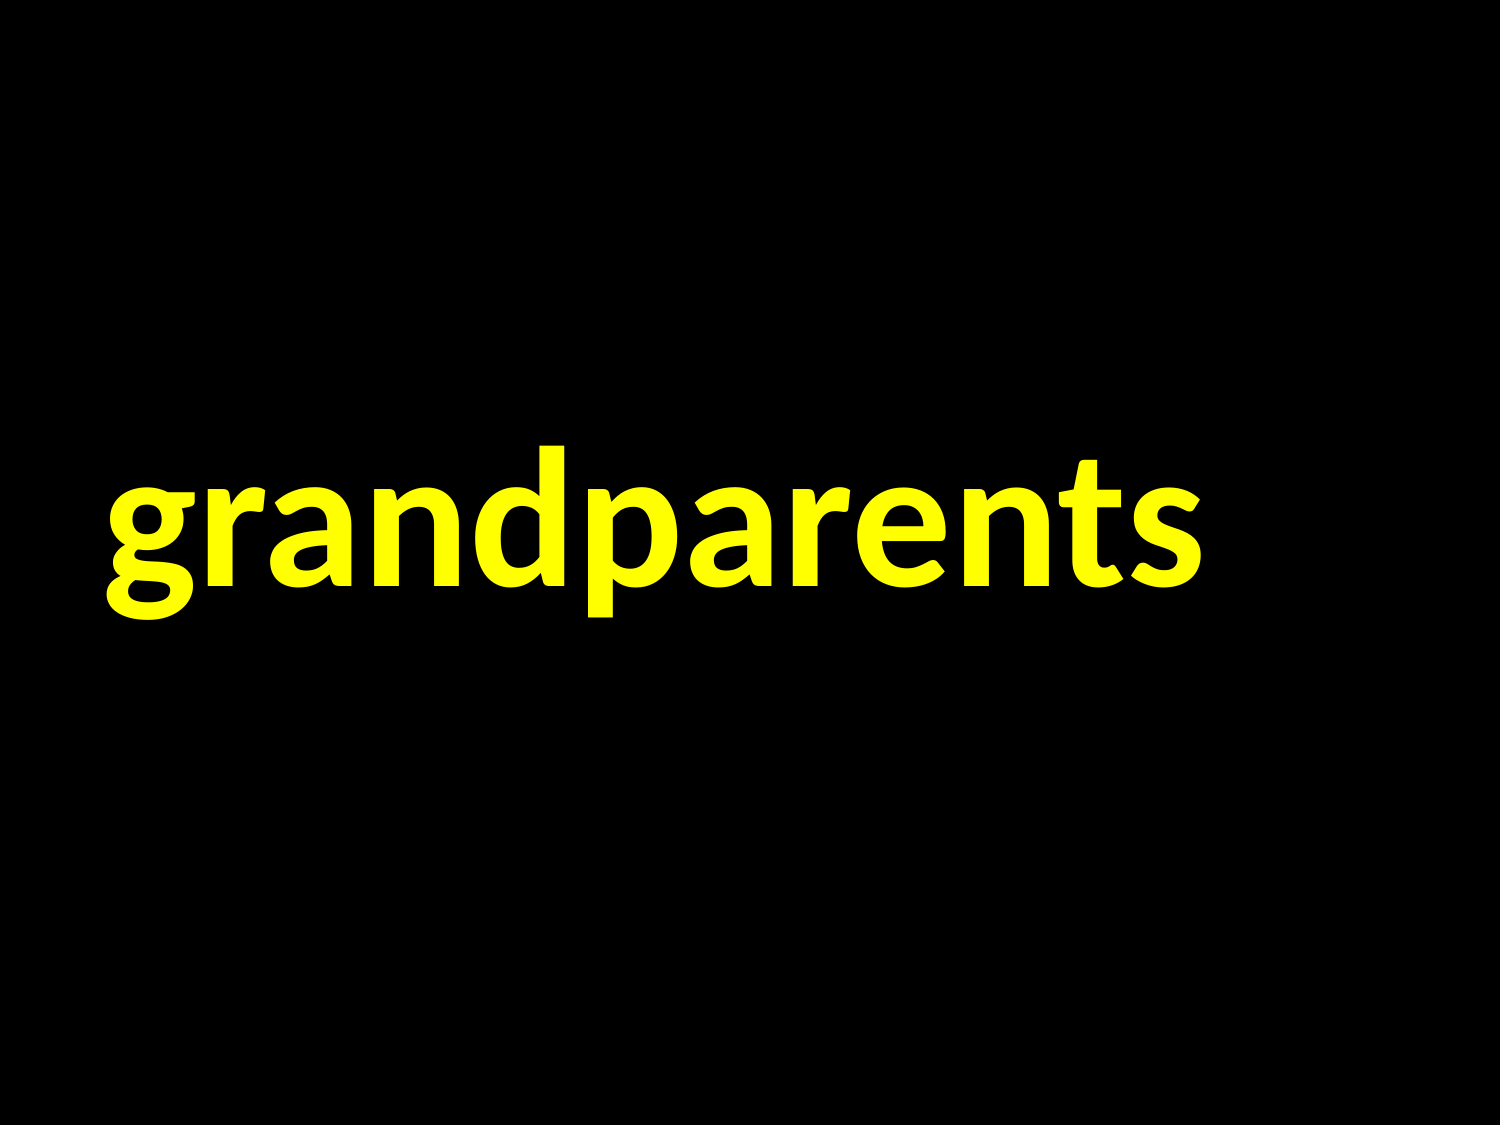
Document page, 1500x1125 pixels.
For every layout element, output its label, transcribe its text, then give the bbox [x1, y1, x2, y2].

title grandparents [87, 412, 1438, 600]
